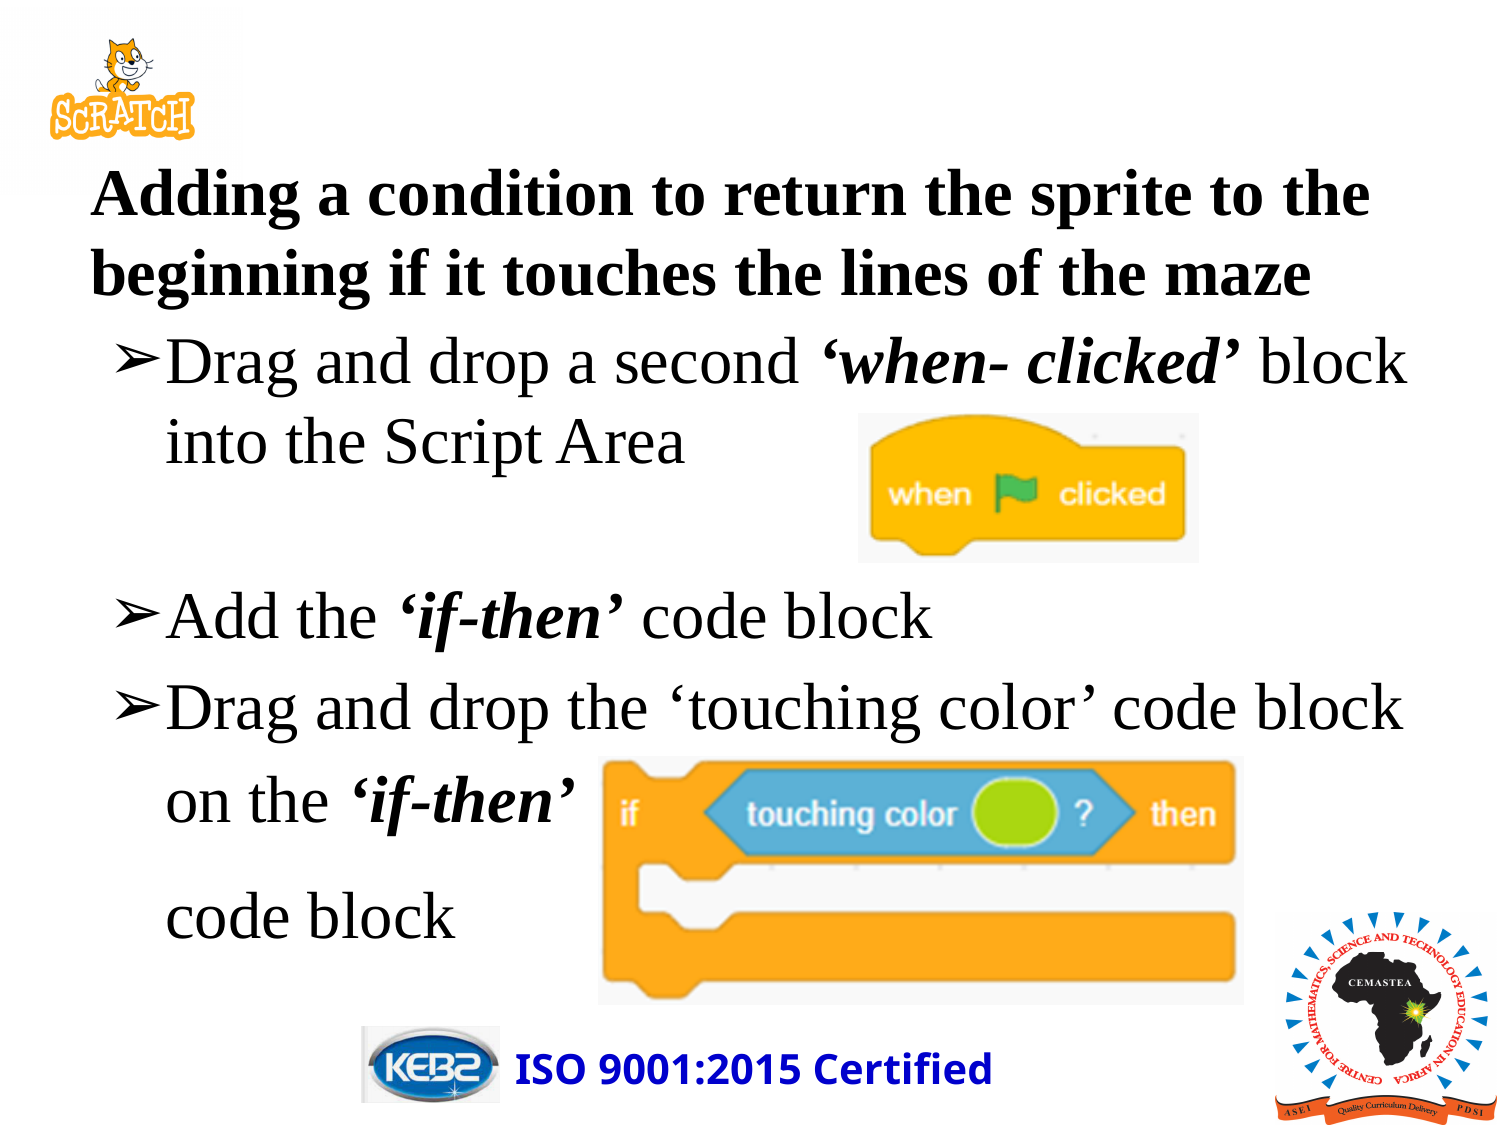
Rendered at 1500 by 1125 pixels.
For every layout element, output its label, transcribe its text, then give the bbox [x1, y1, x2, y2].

picture [597, 756, 1244, 1006]
picture [1275, 912, 1497, 1125]
list Adding a condition to return the sprite to the beginning if it touches the lines of the maze Drag and drop a second ‘when- clicked’ block into the Script Area Add the ‘if-then’ code block Drag and drop the ‘touching color’ code block on the ‘if-then’ code block [75, 141, 1425, 1005]
picture [858, 412, 1199, 563]
picture [0, 7, 243, 195]
picture [361, 1026, 500, 1103]
